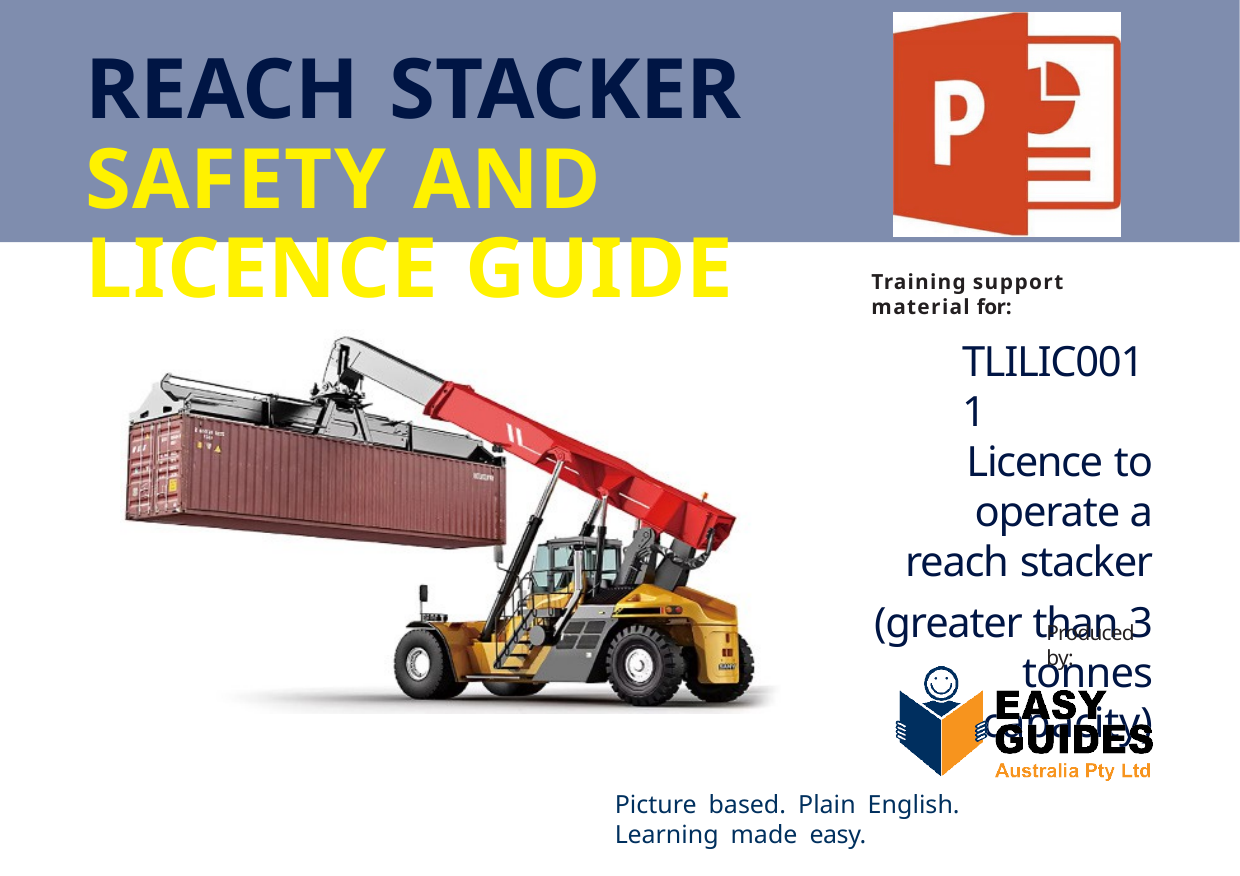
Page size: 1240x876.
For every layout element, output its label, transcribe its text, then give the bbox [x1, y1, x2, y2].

text_box Picture based. Plain English. Learning made easy. [612, 786, 1061, 849]
text_box Training support material for: TLILIC0011 Licence to operate a reach stacker (greater than 3 tonnes capacity) [780, 258, 1154, 747]
picture [119, 329, 781, 714]
picture [895, 666, 1153, 781]
picture [893, 12, 1121, 237]
text_box Produced by: [1044, 617, 1155, 669]
title REACH STACKER SAFETY AND LICENCE GUIDE [83, 43, 809, 315]
text_box [0, 0, 1240, 243]
